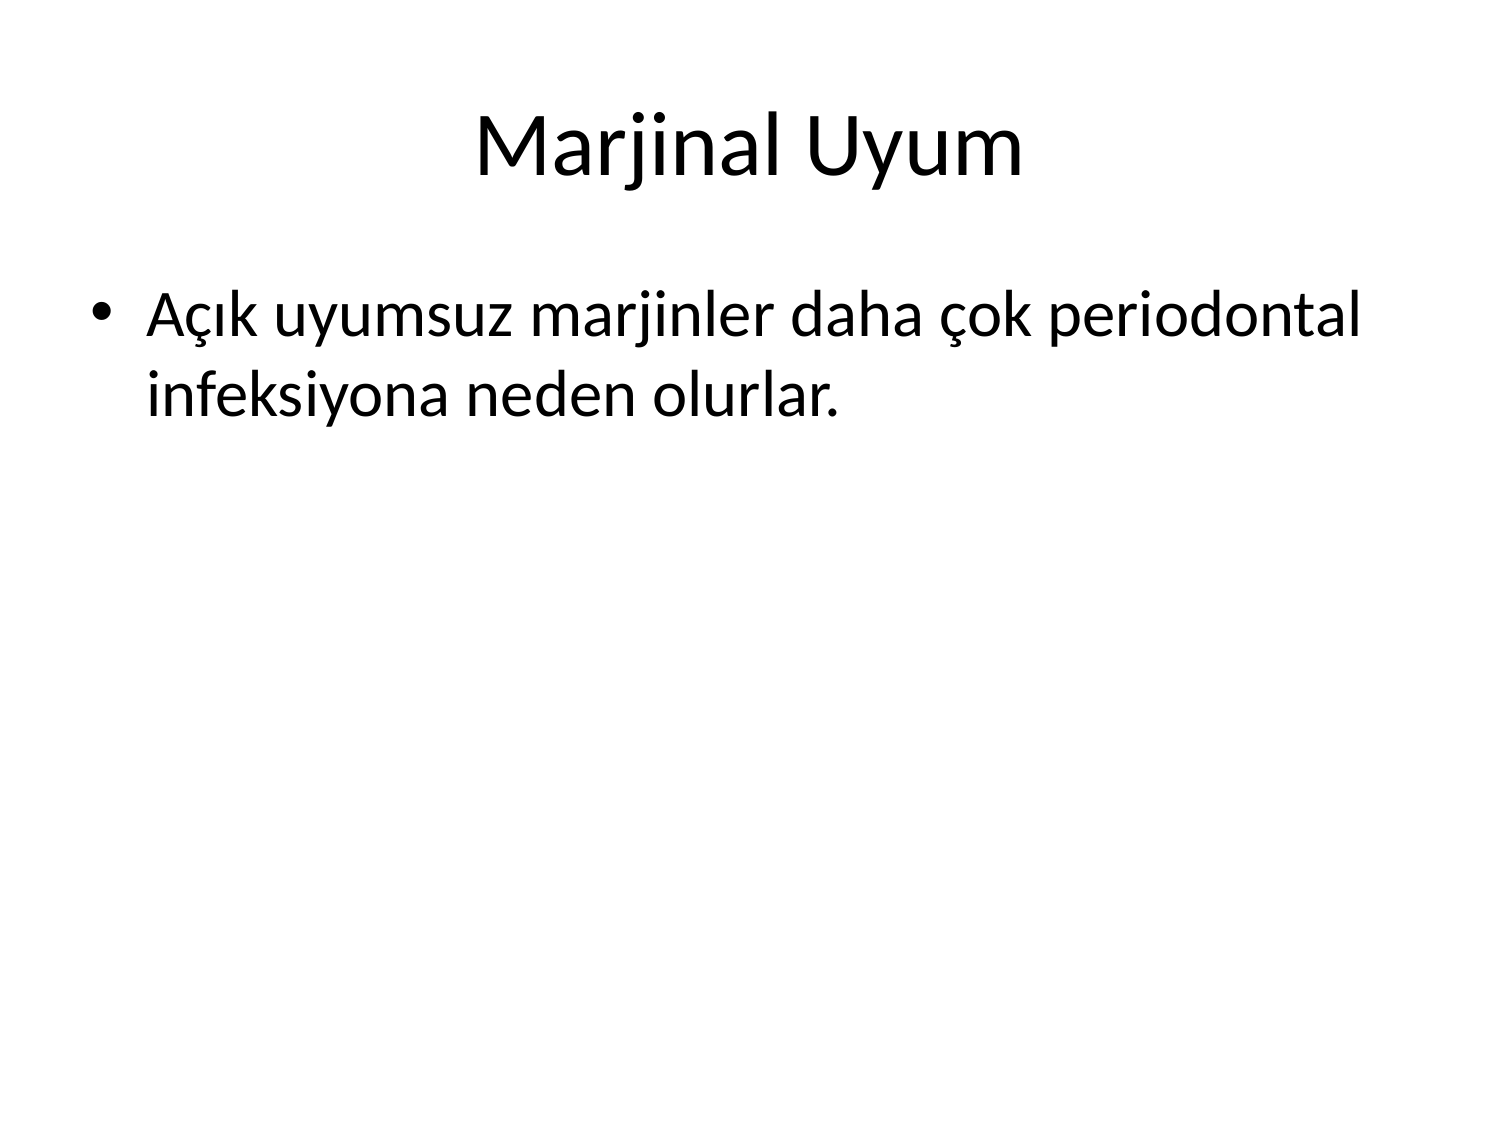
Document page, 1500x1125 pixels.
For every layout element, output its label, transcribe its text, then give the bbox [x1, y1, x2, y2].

title Marjinal Uyum [75, 45, 1425, 233]
list Açık uyumsuz marjinler daha çok periodontal infeksiyona neden olurlar. [75, 262, 1425, 1005]
